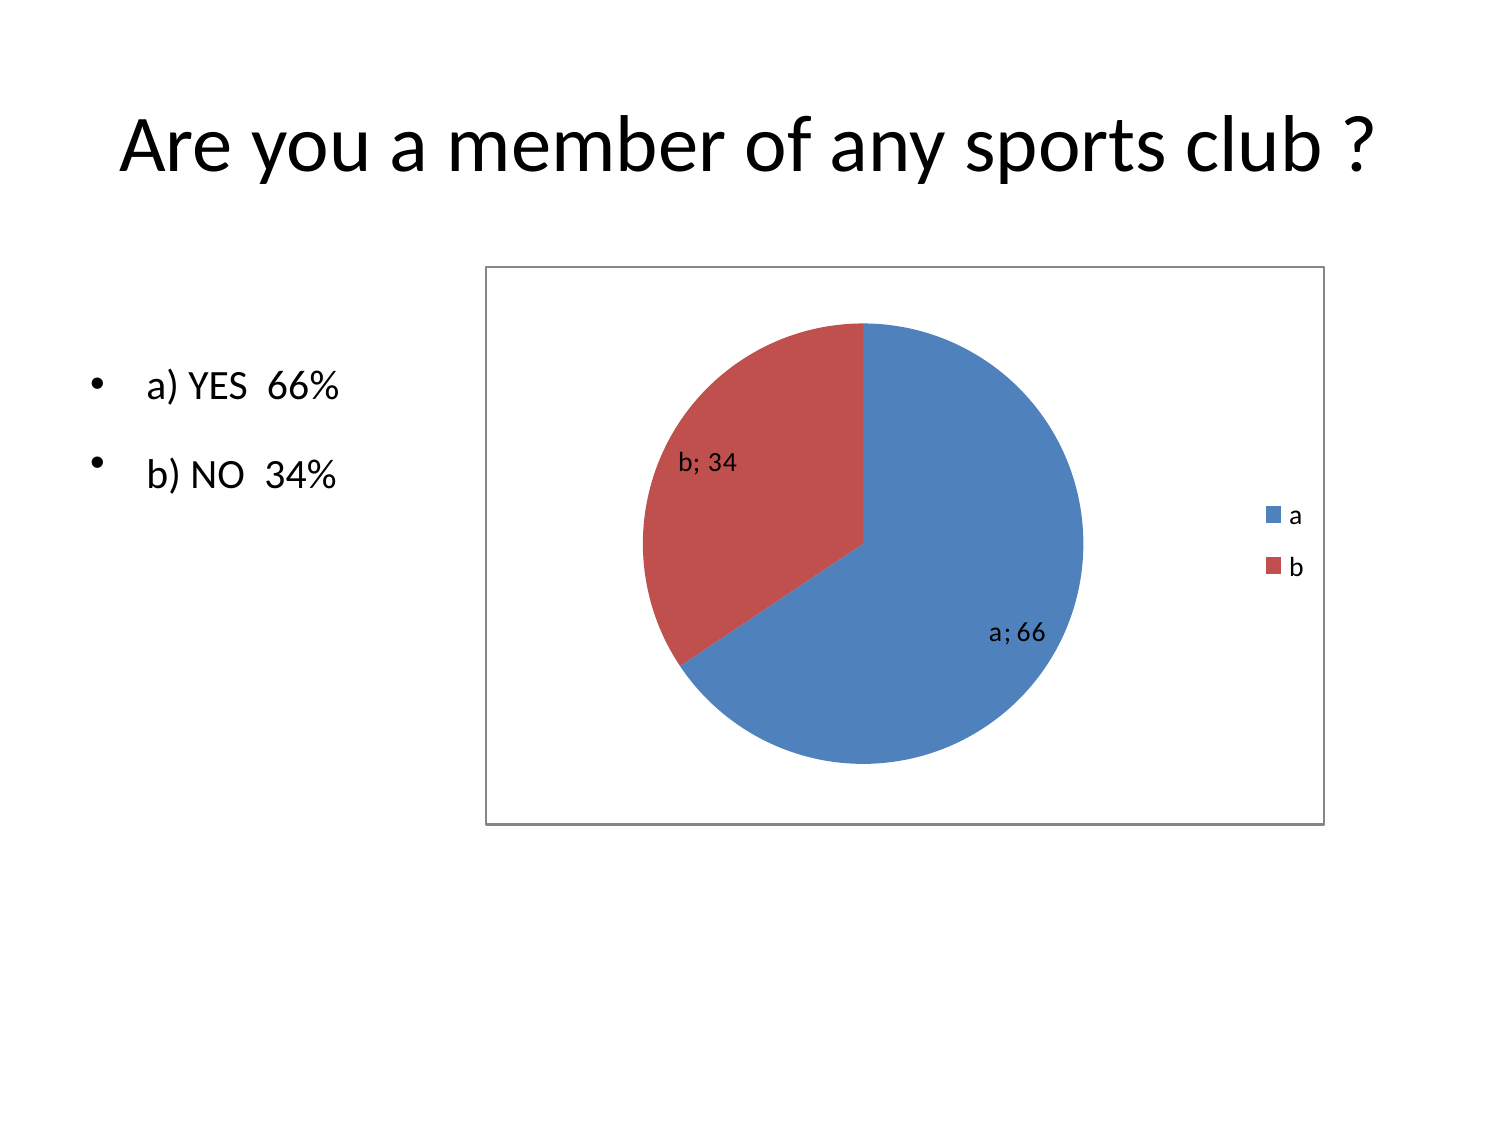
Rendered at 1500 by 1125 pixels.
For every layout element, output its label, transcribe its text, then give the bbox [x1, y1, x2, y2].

list a) YES 66% b) NO 34% [75, 262, 1425, 1005]
title Are you a member of any sports club ? [75, 45, 1425, 233]
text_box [474, 255, 1335, 835]
